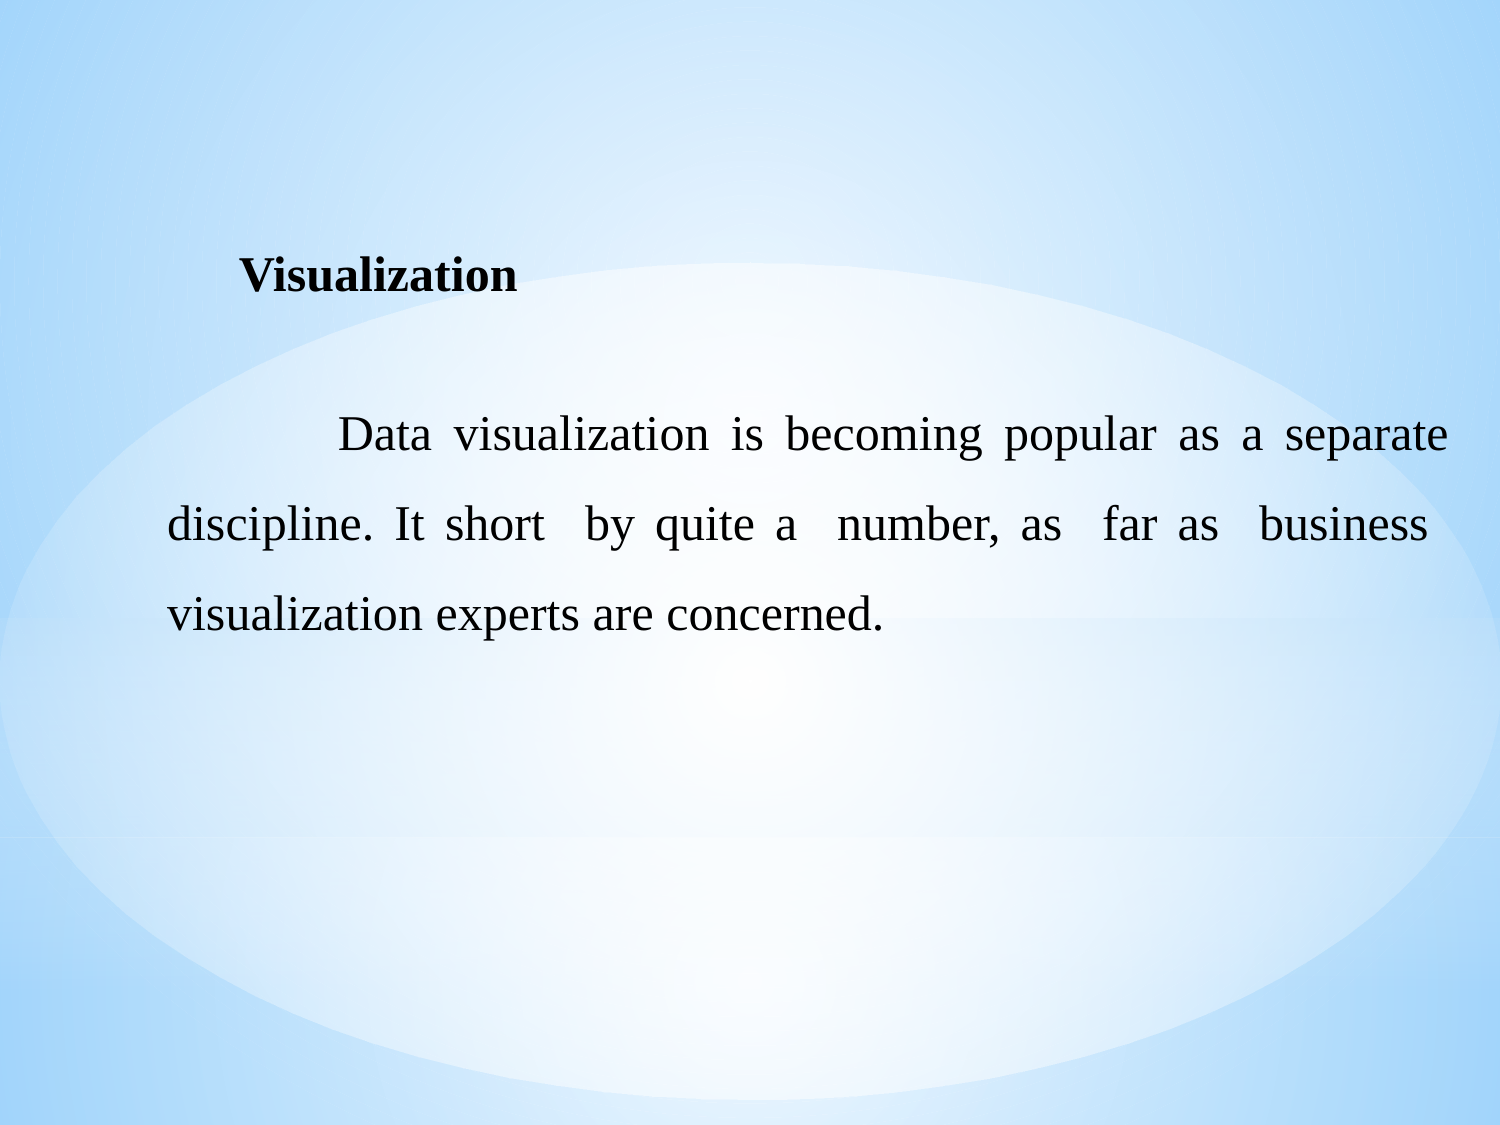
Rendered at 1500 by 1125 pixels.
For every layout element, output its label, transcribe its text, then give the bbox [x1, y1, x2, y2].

text_box Data visualization is becoming popular as a separate discipline. It short by quite a number, as far as business visualization experts are concerned. [152, 363, 1465, 648]
text_box Visualization [223, 234, 546, 310]
